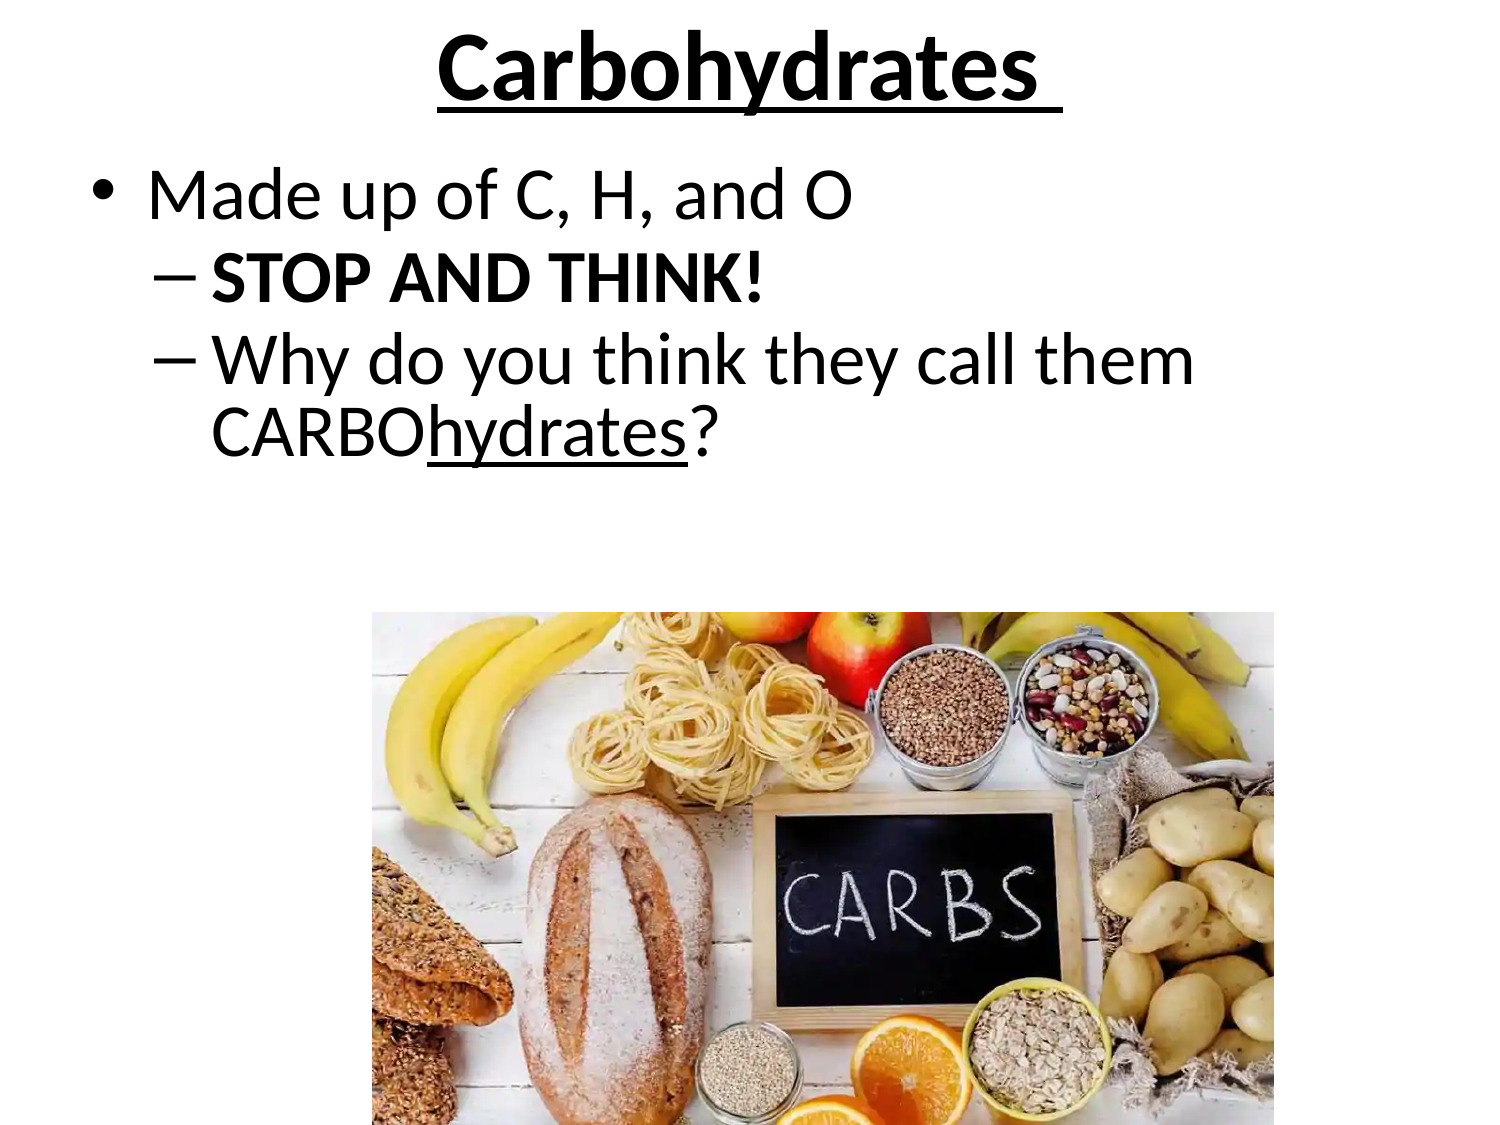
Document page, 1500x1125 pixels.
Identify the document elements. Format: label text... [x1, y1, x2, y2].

picture [371, 612, 1274, 1125]
title Carbohydrates [75, 0, 1425, 154]
list Made up of C, H, and O STOP AND THINK! Why do you think they call them CARBOhydrates? [75, 154, 1500, 563]
